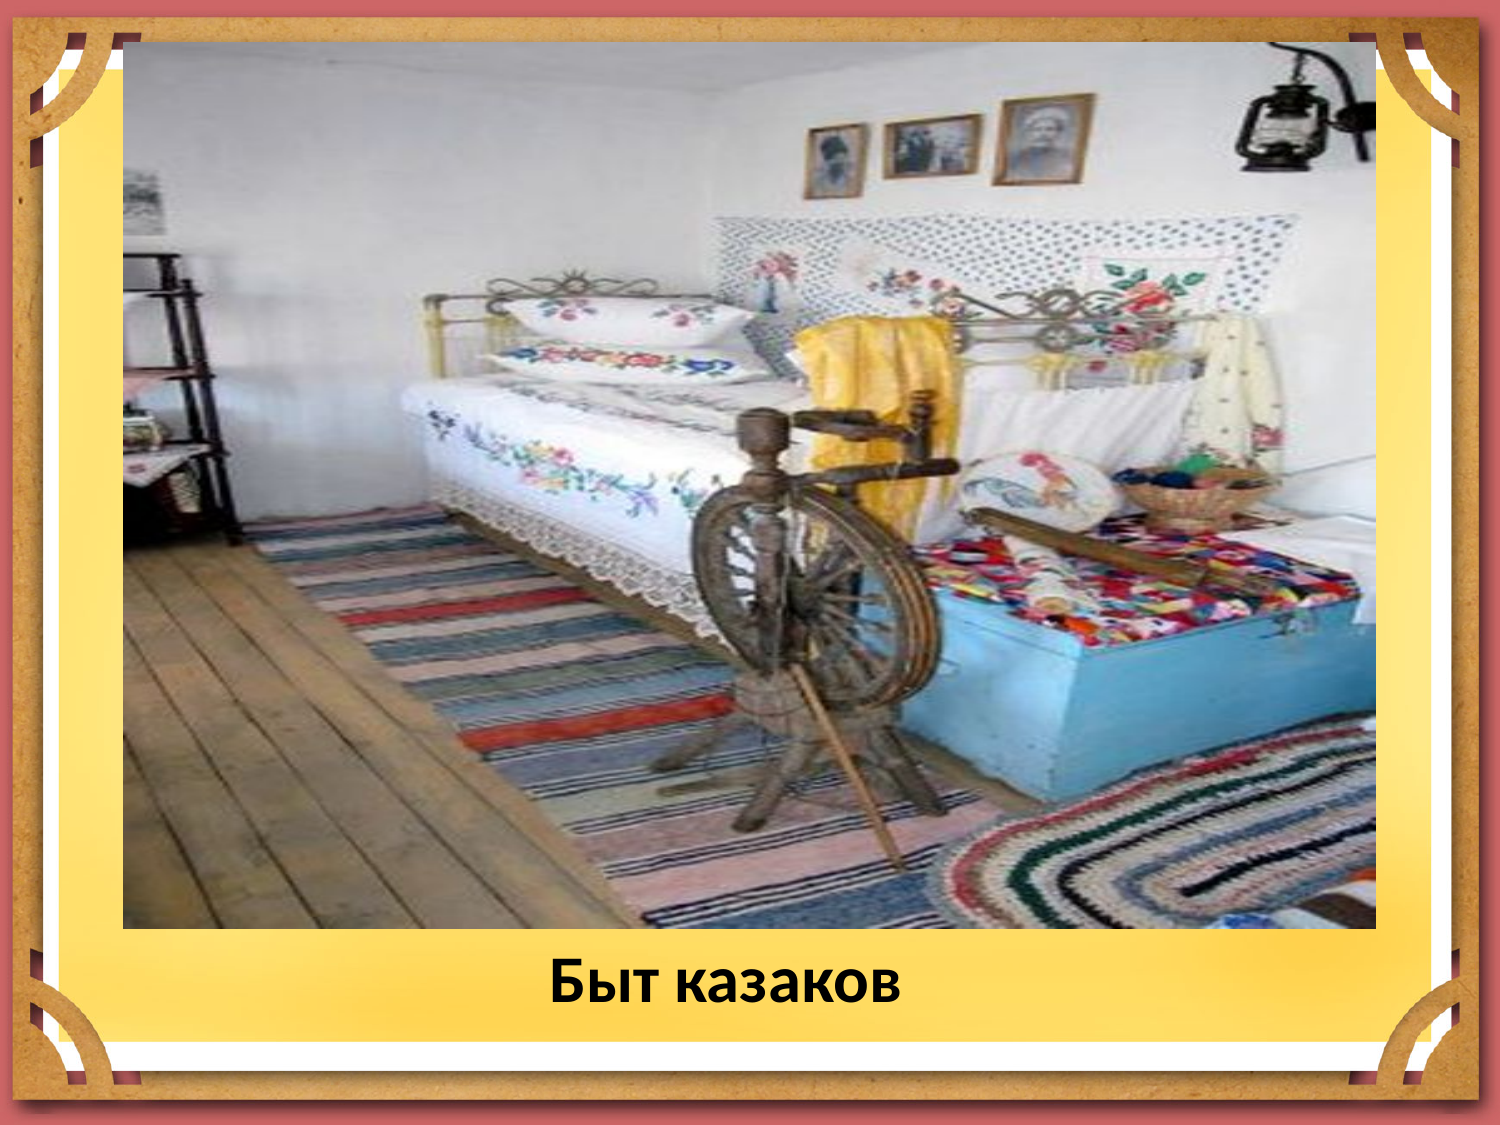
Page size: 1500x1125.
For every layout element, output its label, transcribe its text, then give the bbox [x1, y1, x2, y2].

list Быт казаков [159, 928, 1426, 1006]
picture [0, 0, 1500, 1125]
